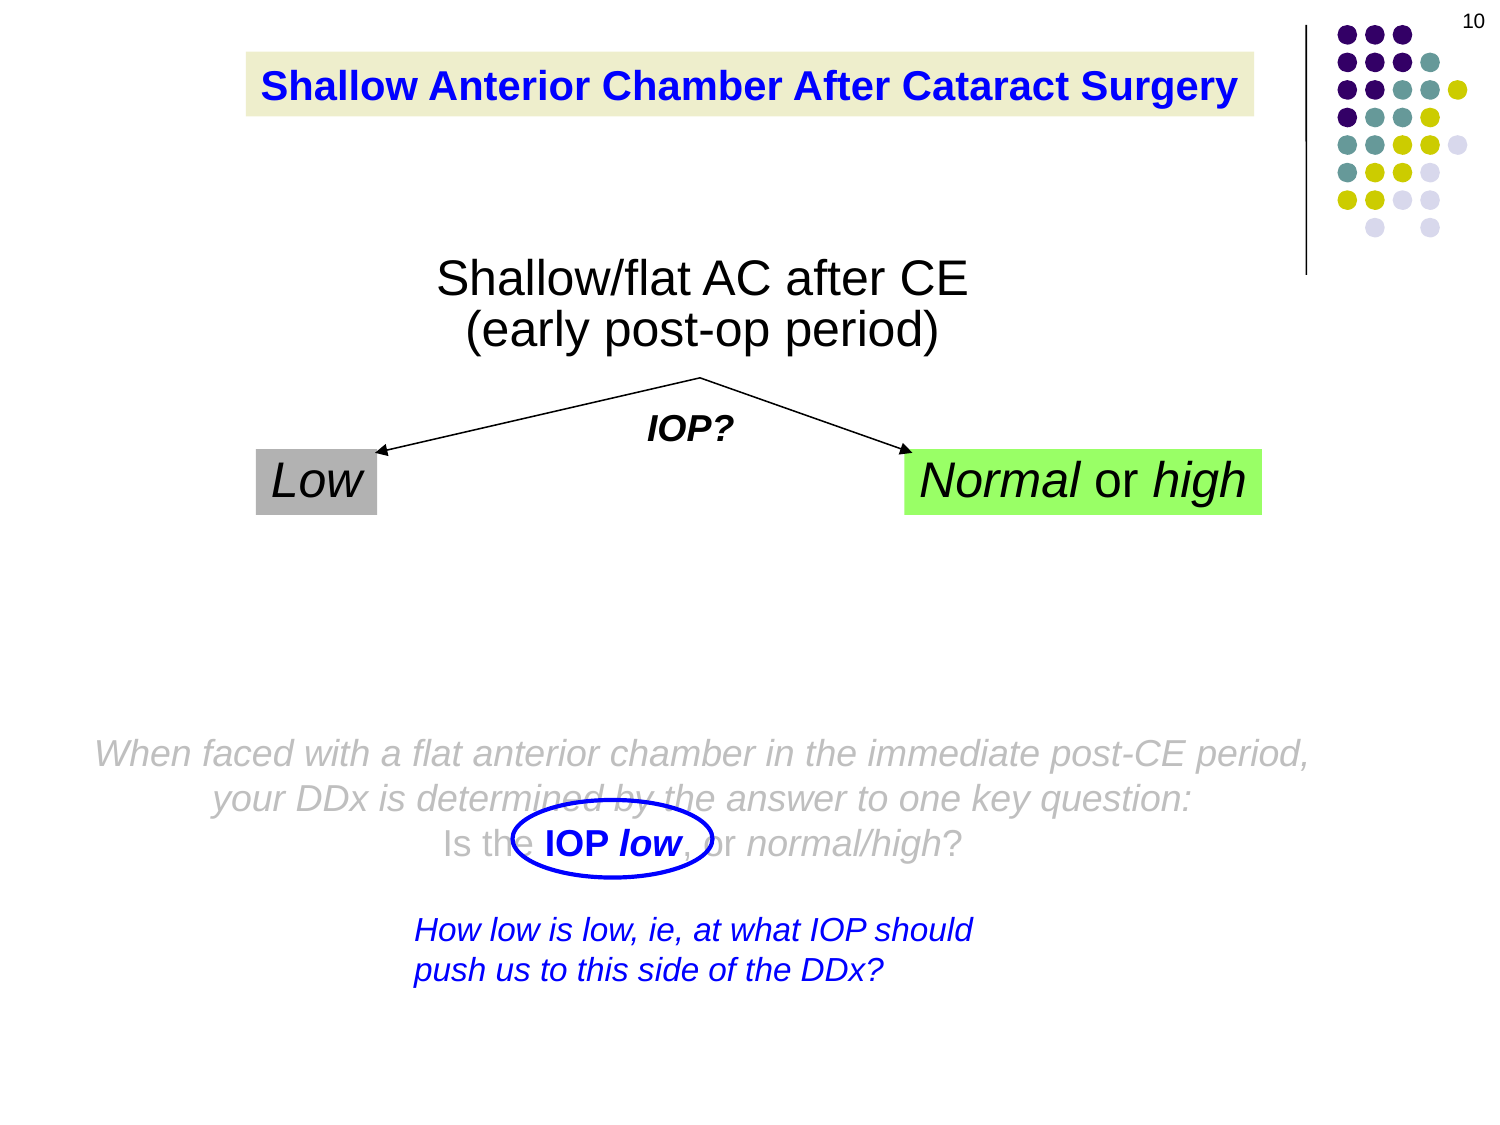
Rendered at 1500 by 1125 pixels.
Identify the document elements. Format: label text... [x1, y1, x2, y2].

text_box Normal or high [904, 449, 1262, 515]
text_box When faced with a flat anterior chamber in the immediate post-CE period, your DDx is determined by the answer to one key question: Is the IOP low, or normal/high? [61, 721, 1344, 872]
text_box [699, 377, 913, 455]
text_box Shallow/flat AC after CE (early post-op period) [421, 247, 985, 364]
text_box How low is low, ie, at what IOP should push us to this side of the DDx? [399, 900, 1001, 995]
text_box IOP? [632, 396, 750, 457]
text_box Low [255, 449, 378, 515]
text_box 10 [1149, 0, 1500, 75]
text_box [510, 797, 715, 880]
text_box [375, 377, 700, 457]
text_box Shallow Anterior Chamber After Cataract Surgery [245, 51, 1255, 117]
